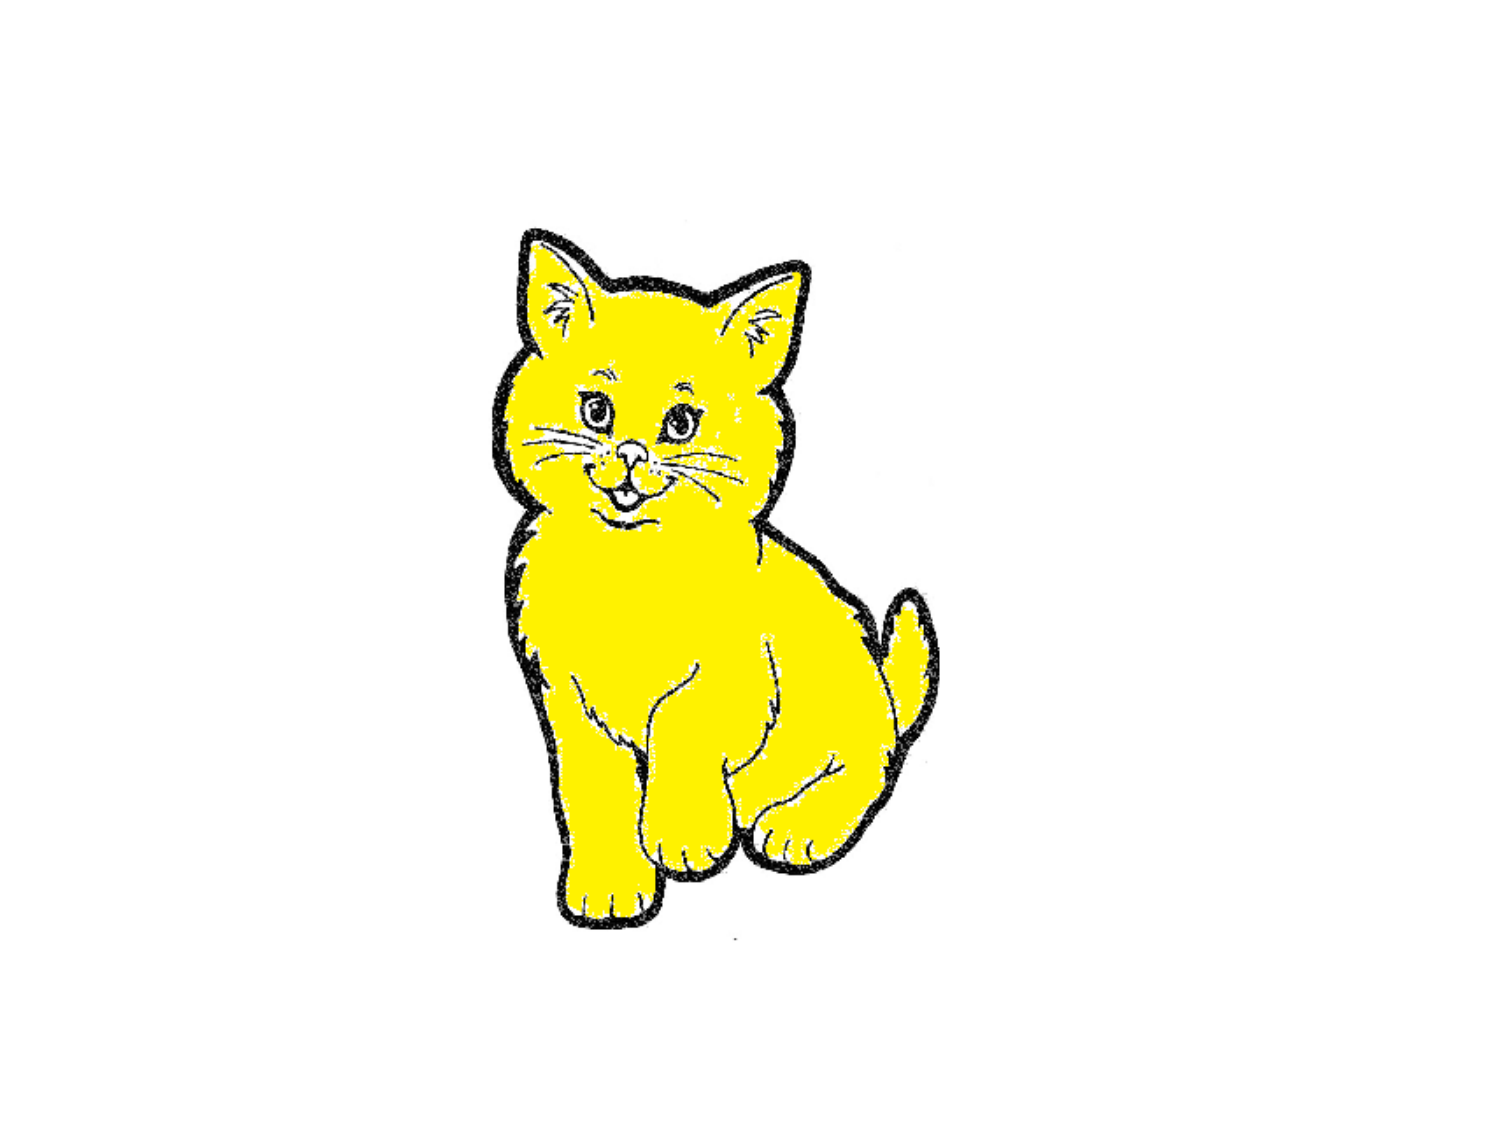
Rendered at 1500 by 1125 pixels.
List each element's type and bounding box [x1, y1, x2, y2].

picture [418, 198, 1017, 1014]
